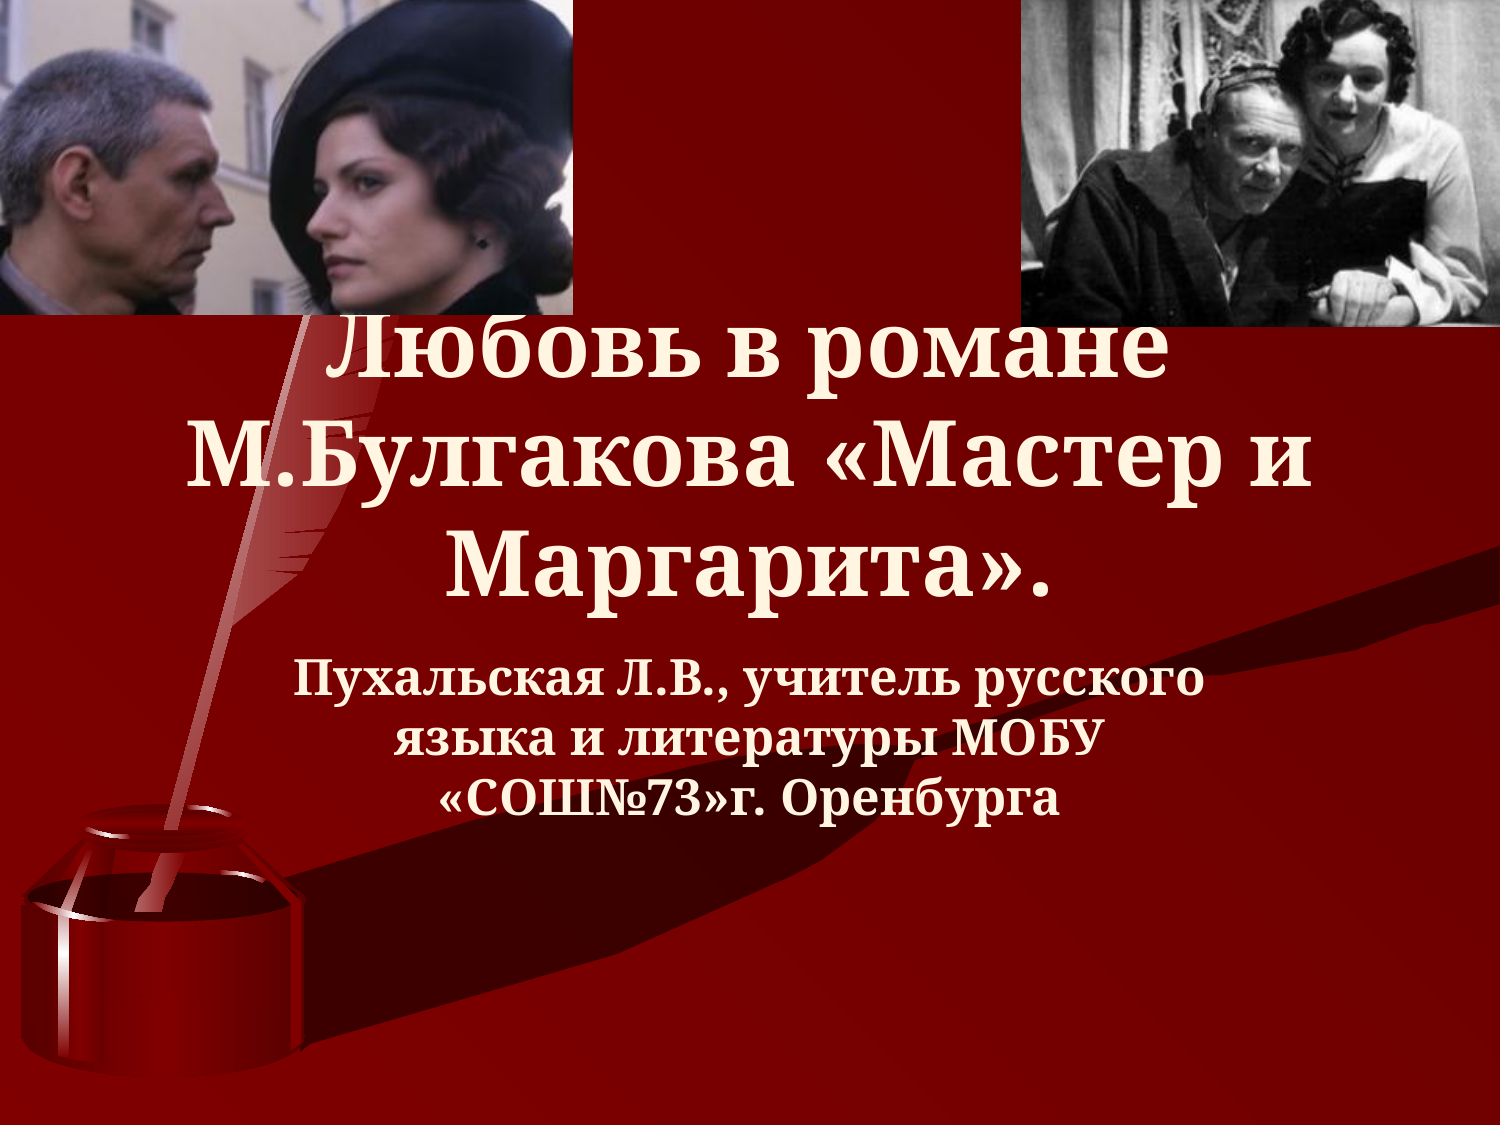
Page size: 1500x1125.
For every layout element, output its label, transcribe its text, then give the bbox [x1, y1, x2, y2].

title Любовь в романе М.Булгакова «Мастер и Маргарита». [0, 302, 1500, 598]
picture [0, 0, 573, 315]
subtitle Пухальская Л.В., учитель русского языка и литературы МОБУ «СОШ№73»г. Оренбурга [225, 637, 1275, 925]
picture [1021, 0, 1500, 327]
